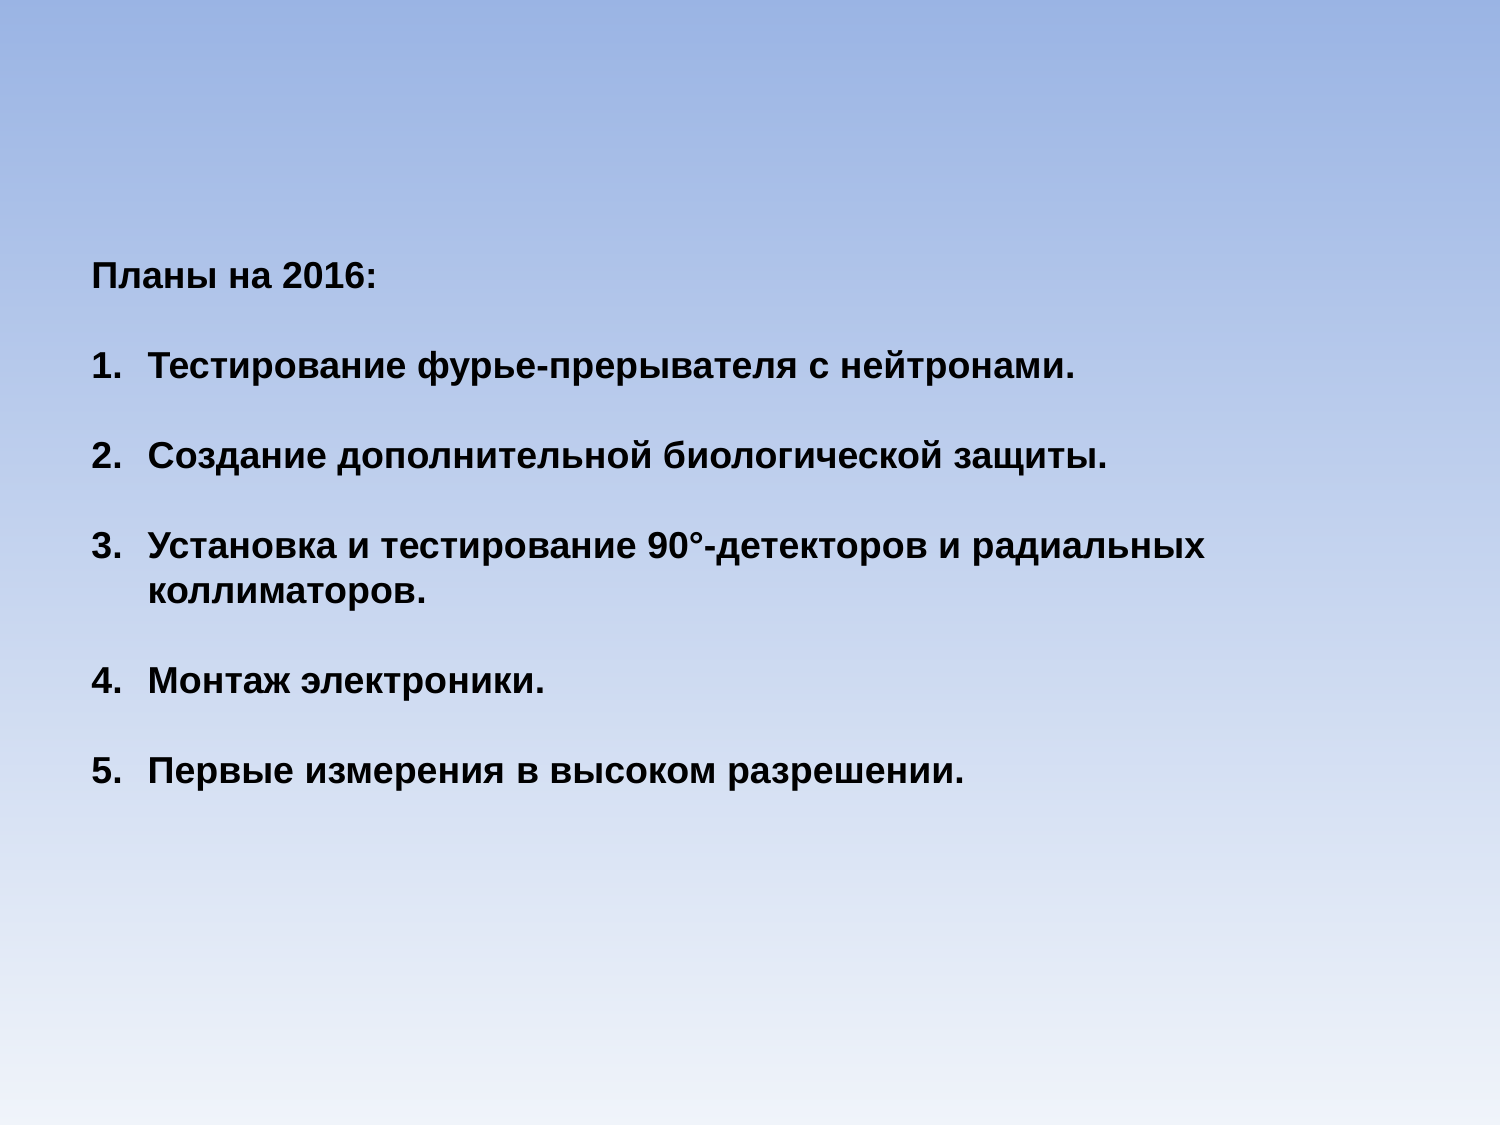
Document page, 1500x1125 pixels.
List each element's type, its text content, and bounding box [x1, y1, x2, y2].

text_box Планы на 2016: Тестирование фурье-прерывателя с нейтронами. Создание дополнительной биологической защиты. Установка и тестирование 90°-детекторов и радиальных коллиматоров. Монтаж электроники. Первые измерения в высоком разрешении. [76, 243, 1436, 799]
